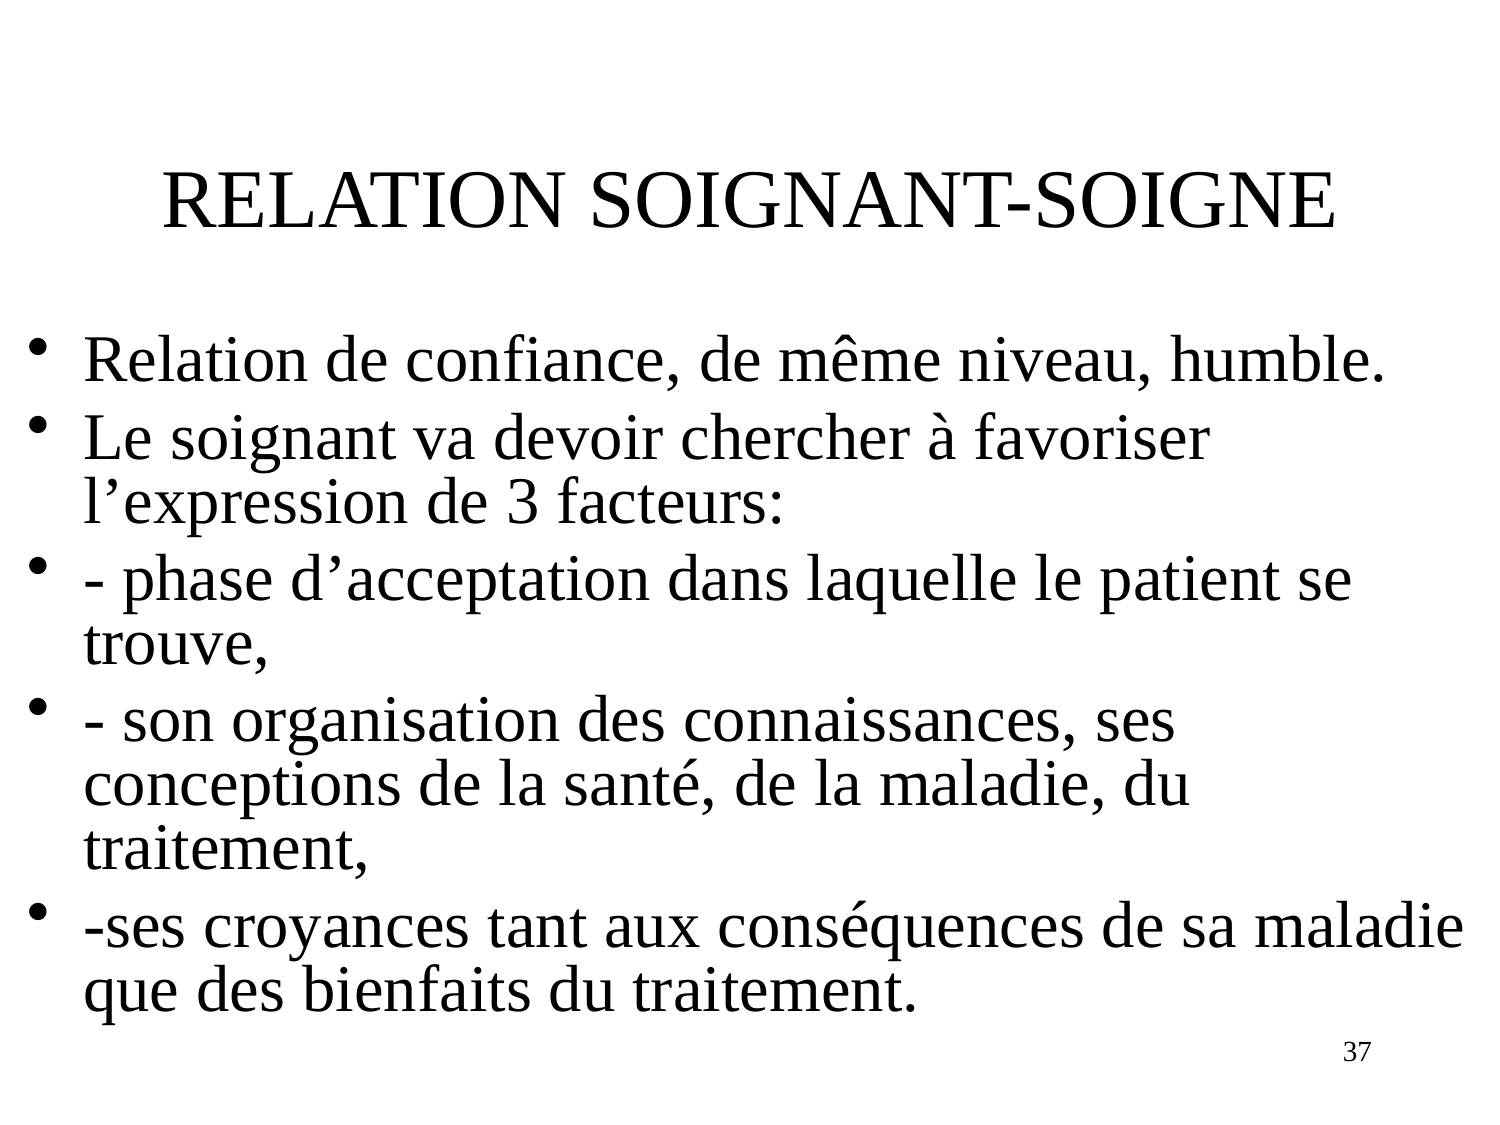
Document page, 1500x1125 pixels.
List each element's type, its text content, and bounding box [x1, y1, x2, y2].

list Relation de confiance, de même niveau, humble. Le soignant va devoir chercher à favoriser l’expression de 3 facteurs: - phase d’acceptation dans laquelle le patient se trouve, - son organisation des connaissances, ses conceptions de la santé, de la maladie, du traitement, -ses croyances tant aux conséquences de sa maladie que des bienfaits du traitement. [11, 323, 1489, 999]
title RELATION SOIGNANT-SOIGNE [112, 99, 1388, 288]
slide_number 37 [1074, 1024, 1388, 1101]
